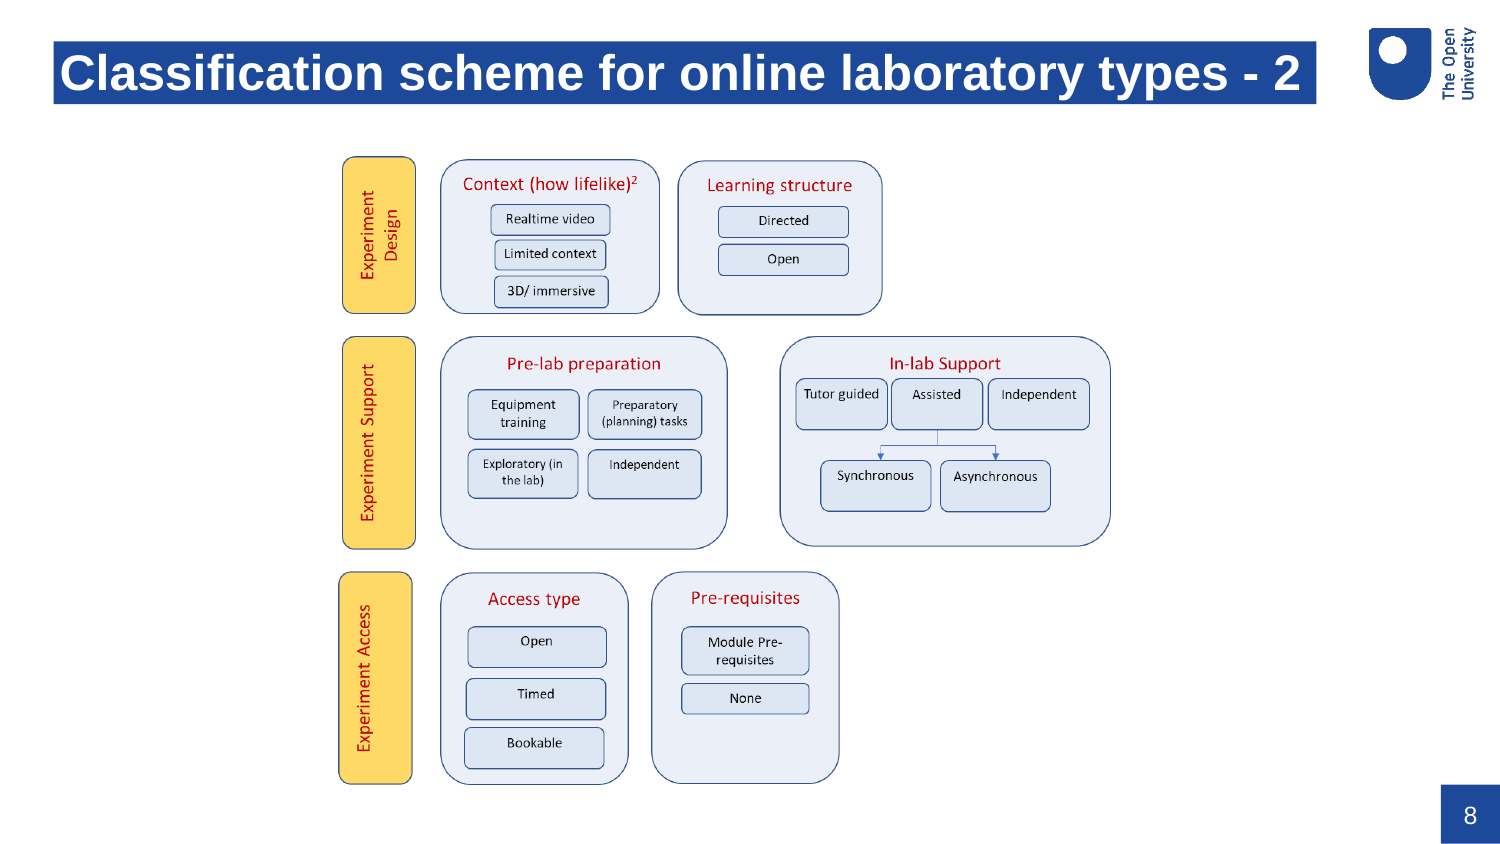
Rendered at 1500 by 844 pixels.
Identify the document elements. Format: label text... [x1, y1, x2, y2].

slide_number 8 [1440, 784, 1500, 844]
picture [337, 156, 1111, 785]
title Classification scheme for online laboratory types - 2 [53, 41, 1317, 105]
picture [1369, 27, 1476, 100]
